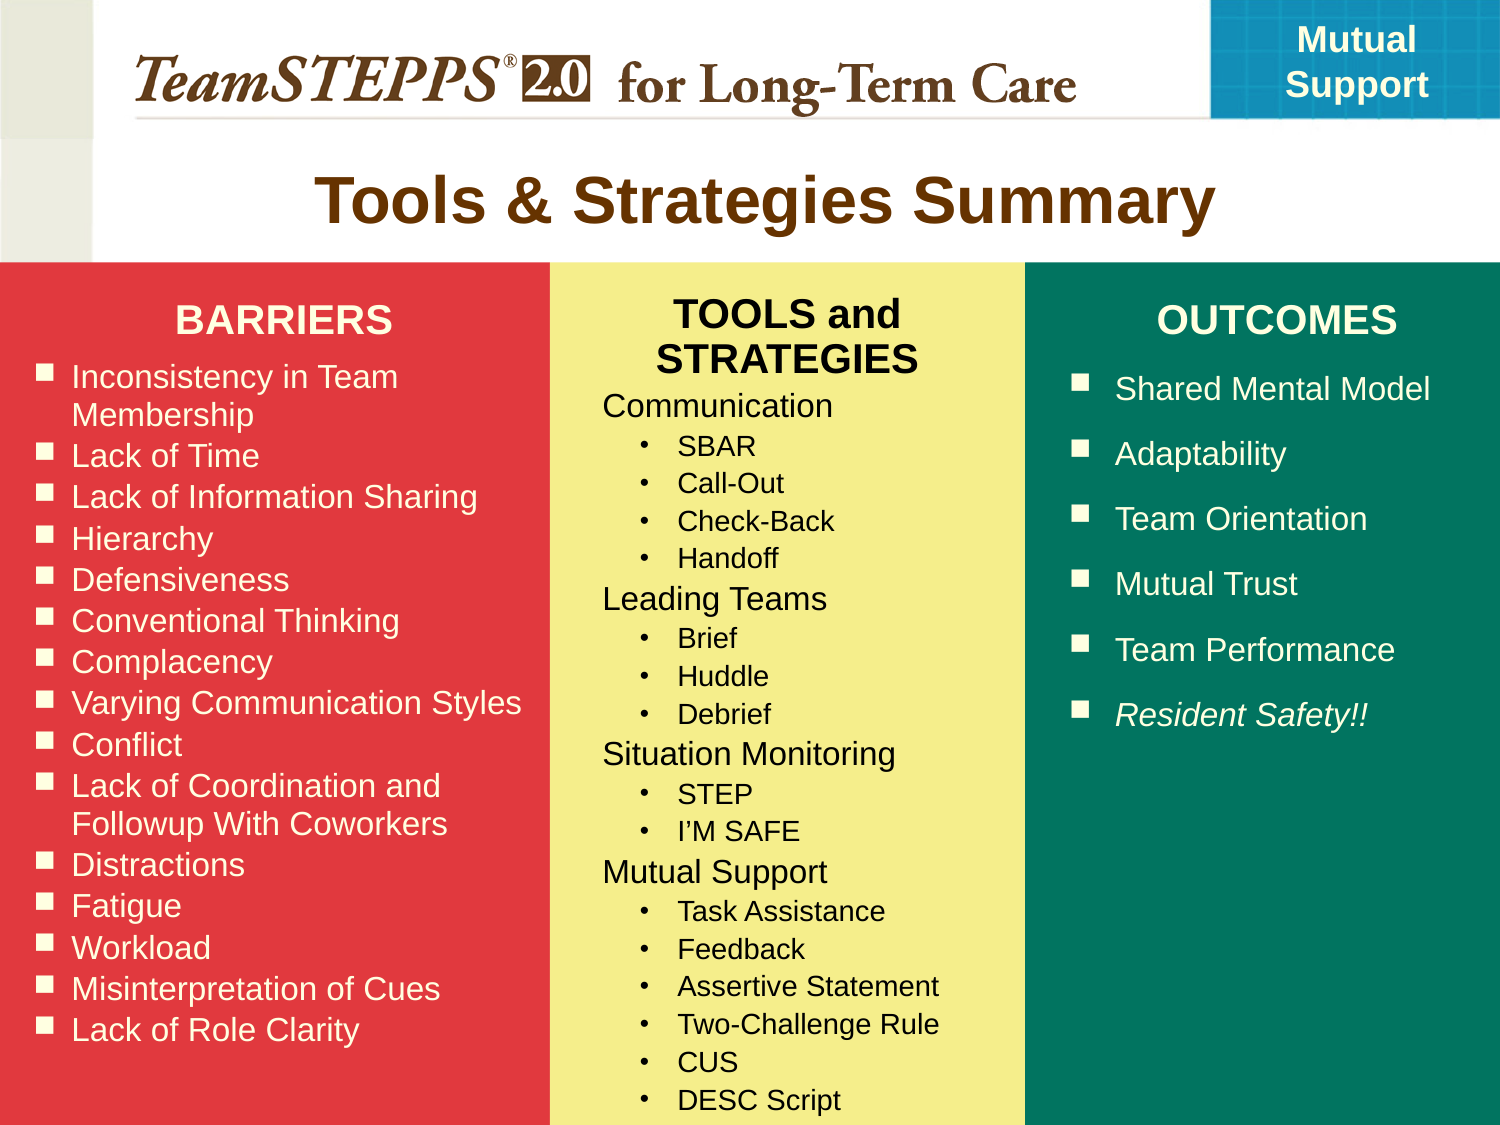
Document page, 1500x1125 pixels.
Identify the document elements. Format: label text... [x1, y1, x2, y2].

text_box OUTCOMES Shared Mental Model Adaptability Team Orientation Mutual Trust Team Performance Resident Safety!! [1025, 262, 1500, 1125]
text_box TOOLS and STRATEGIES Communication SBAR Call-Out Check-Back Handoff Leading Teams Brief Huddle Debrief Situation Monitoring STEP I’M SAFE Mutual Support Task Assistance Feedback Assertive Statement Two-Challenge Rule CUS DESC Script [549, 262, 1025, 1125]
picture [1364, 80, 1372, 94]
title Tools & Strategies Summary [146, 103, 1385, 262]
picture [0, 0, 1500, 262]
list BARRIERS Inconsistency in Team Membership Lack of Time Lack of Information Sharing Hierarchy Defensiveness Conventional Thinking Complacency Varying Communication Styles Conflict Lack of Coordination and Followup With Coworkers Distractions Fatigue Workload Misinterpretation of Cues Lack of Role Clarity [0, 262, 549, 1125]
picture [1341, 80, 1349, 94]
